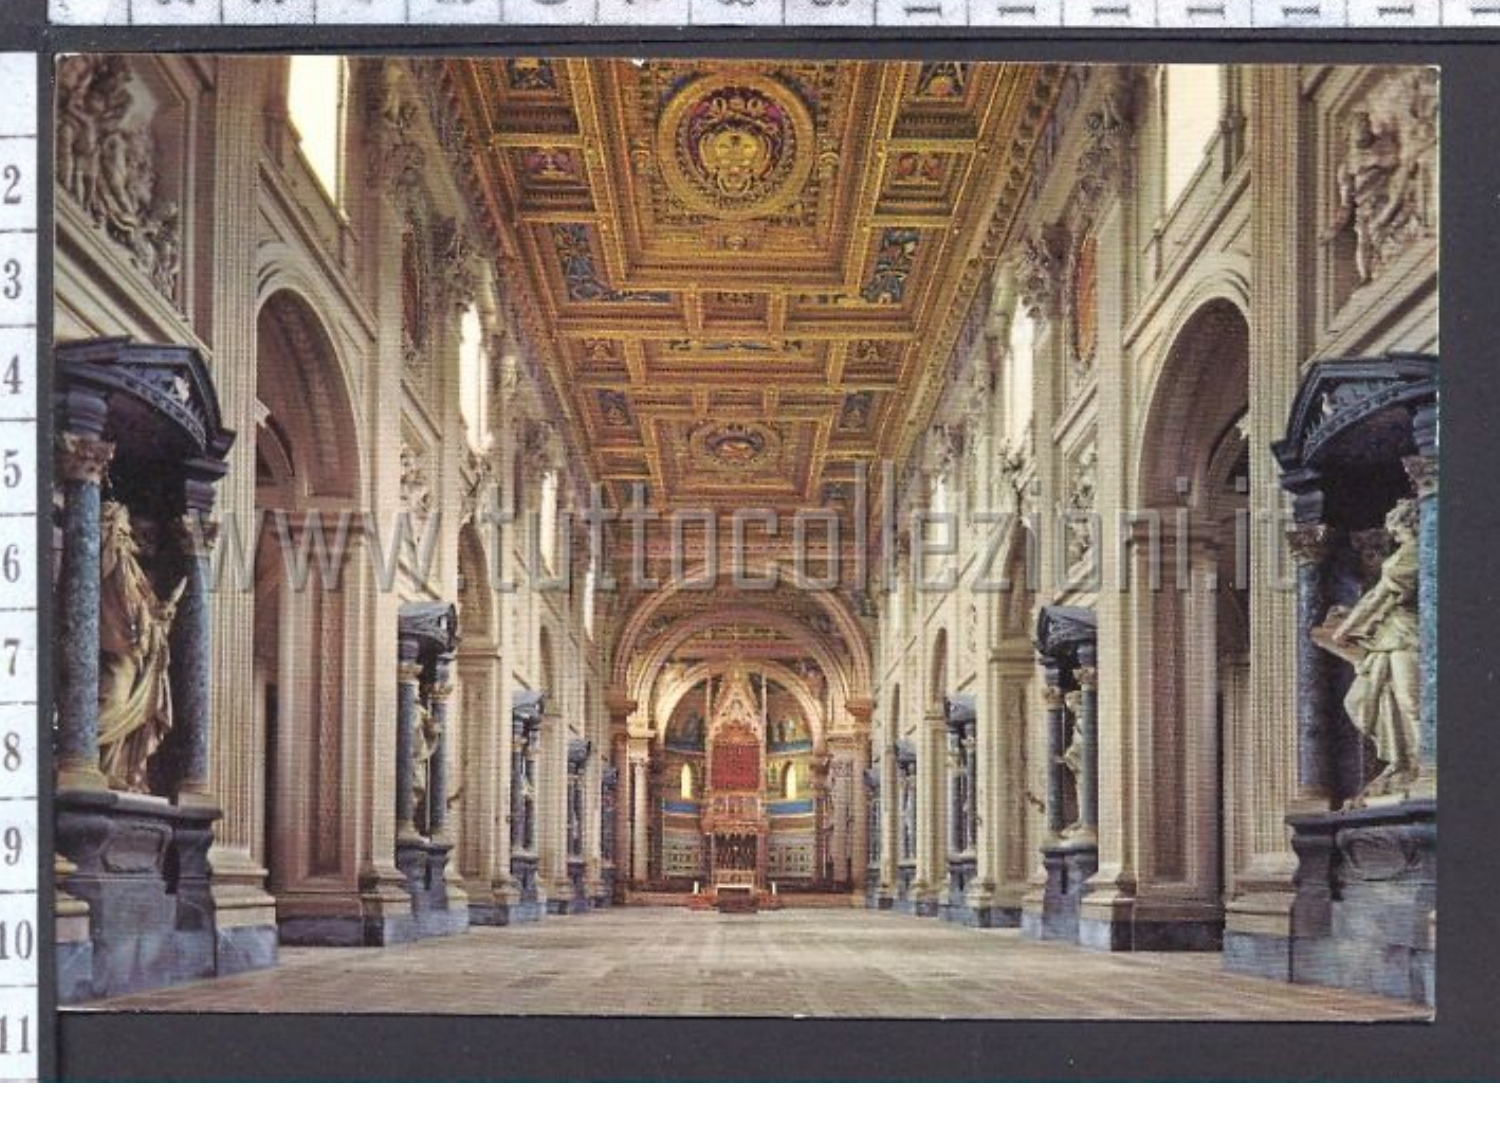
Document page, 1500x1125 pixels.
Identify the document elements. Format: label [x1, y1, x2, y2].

list [0, 0, 1500, 1083]
